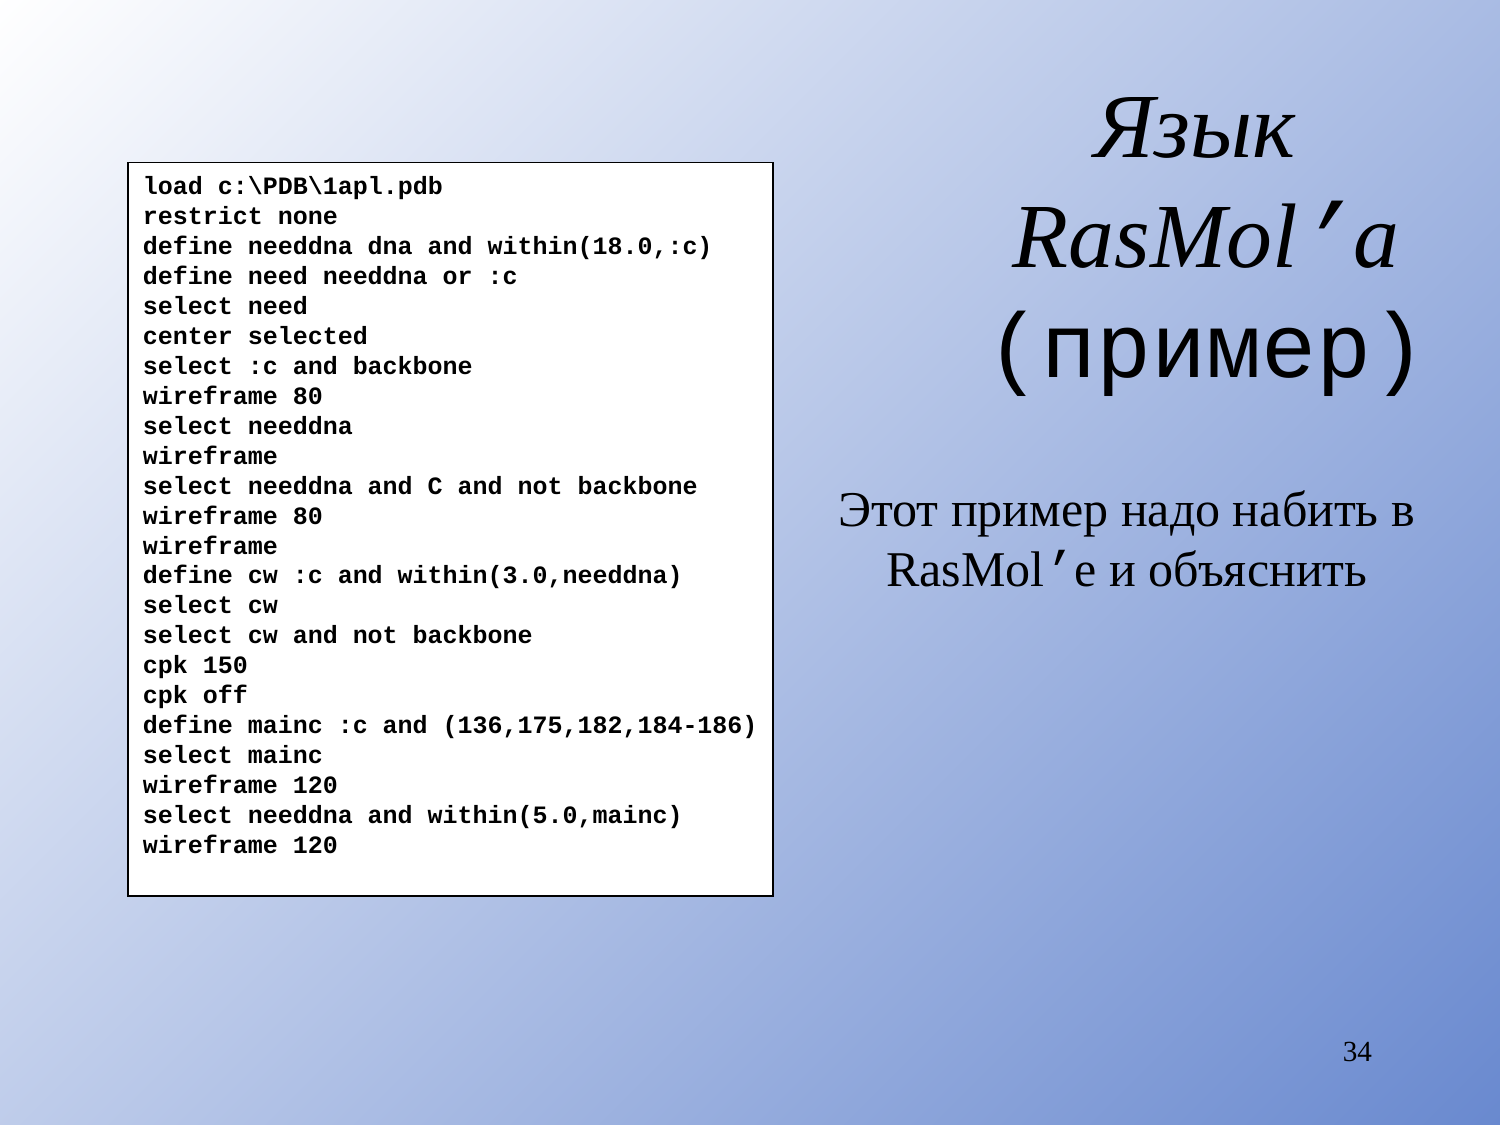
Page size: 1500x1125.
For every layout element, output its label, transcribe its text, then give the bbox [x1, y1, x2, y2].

text_box load c:\PDB\1apl.pdb restrict none define needdna dna and within(18.0,:c) define need needdna or :c select need center selected select :c and backbone wireframe 80 select needdna wireframe select needdna and C and not backbone wireframe 80 wireframe define cw :c and within(3.0,needdna) select cw select cw and not backbone cpk 150 cpk off define mainc :c and (136,175,182,184-186) select mainc wireframe 120 select needdna and within(5.0,mainc) wireframe 120 [128, 162, 773, 896]
slide_number 34 [1074, 1024, 1388, 1101]
title Язык RasMol’а (пример) [912, 0, 1500, 463]
text_box Этот пример надо набить в RasMol’е и объяснить [823, 469, 1430, 604]
